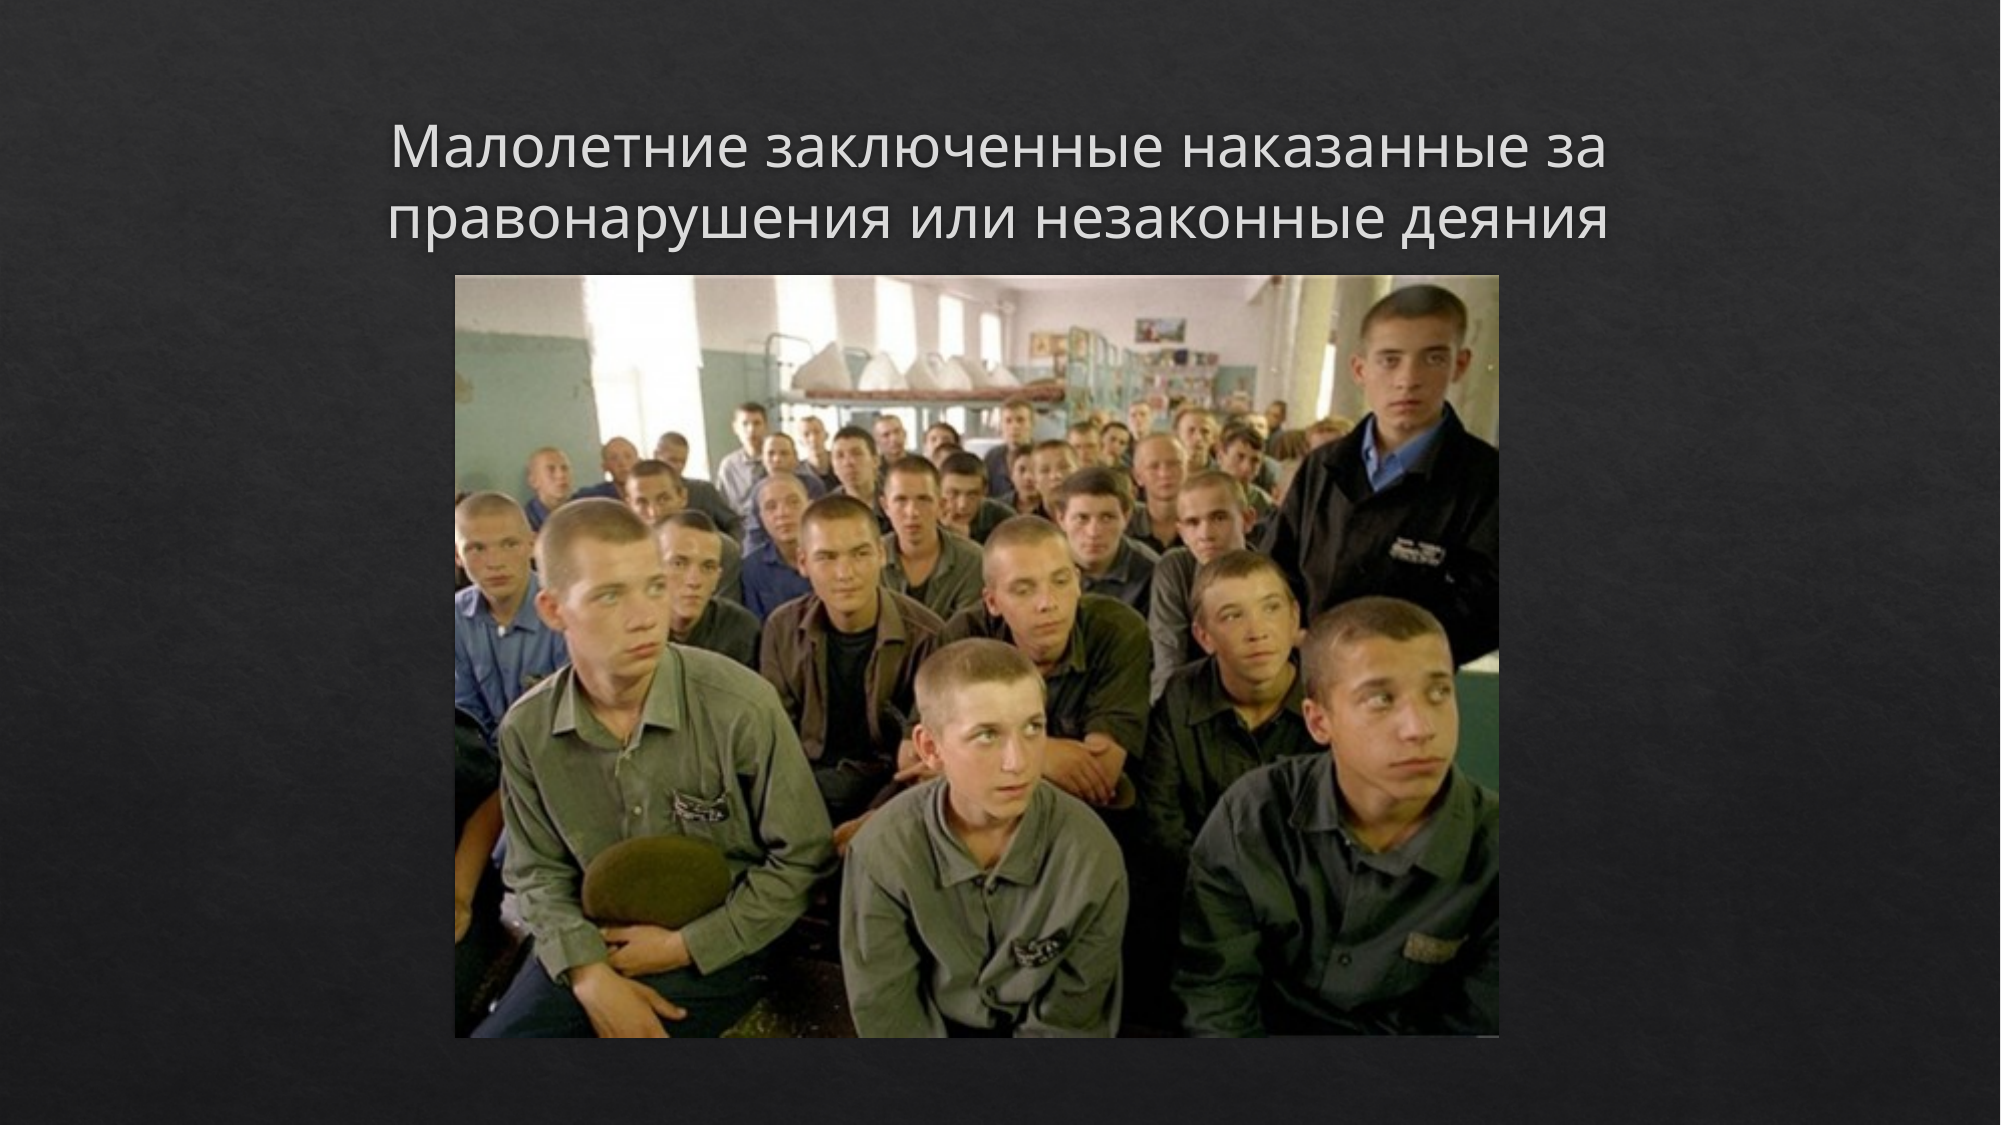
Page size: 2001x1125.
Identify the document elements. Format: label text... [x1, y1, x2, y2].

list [455, 275, 1499, 1038]
title Малолетние заключенные наказанные за правонарушения или незаконные деяния [149, 99, 1849, 260]
